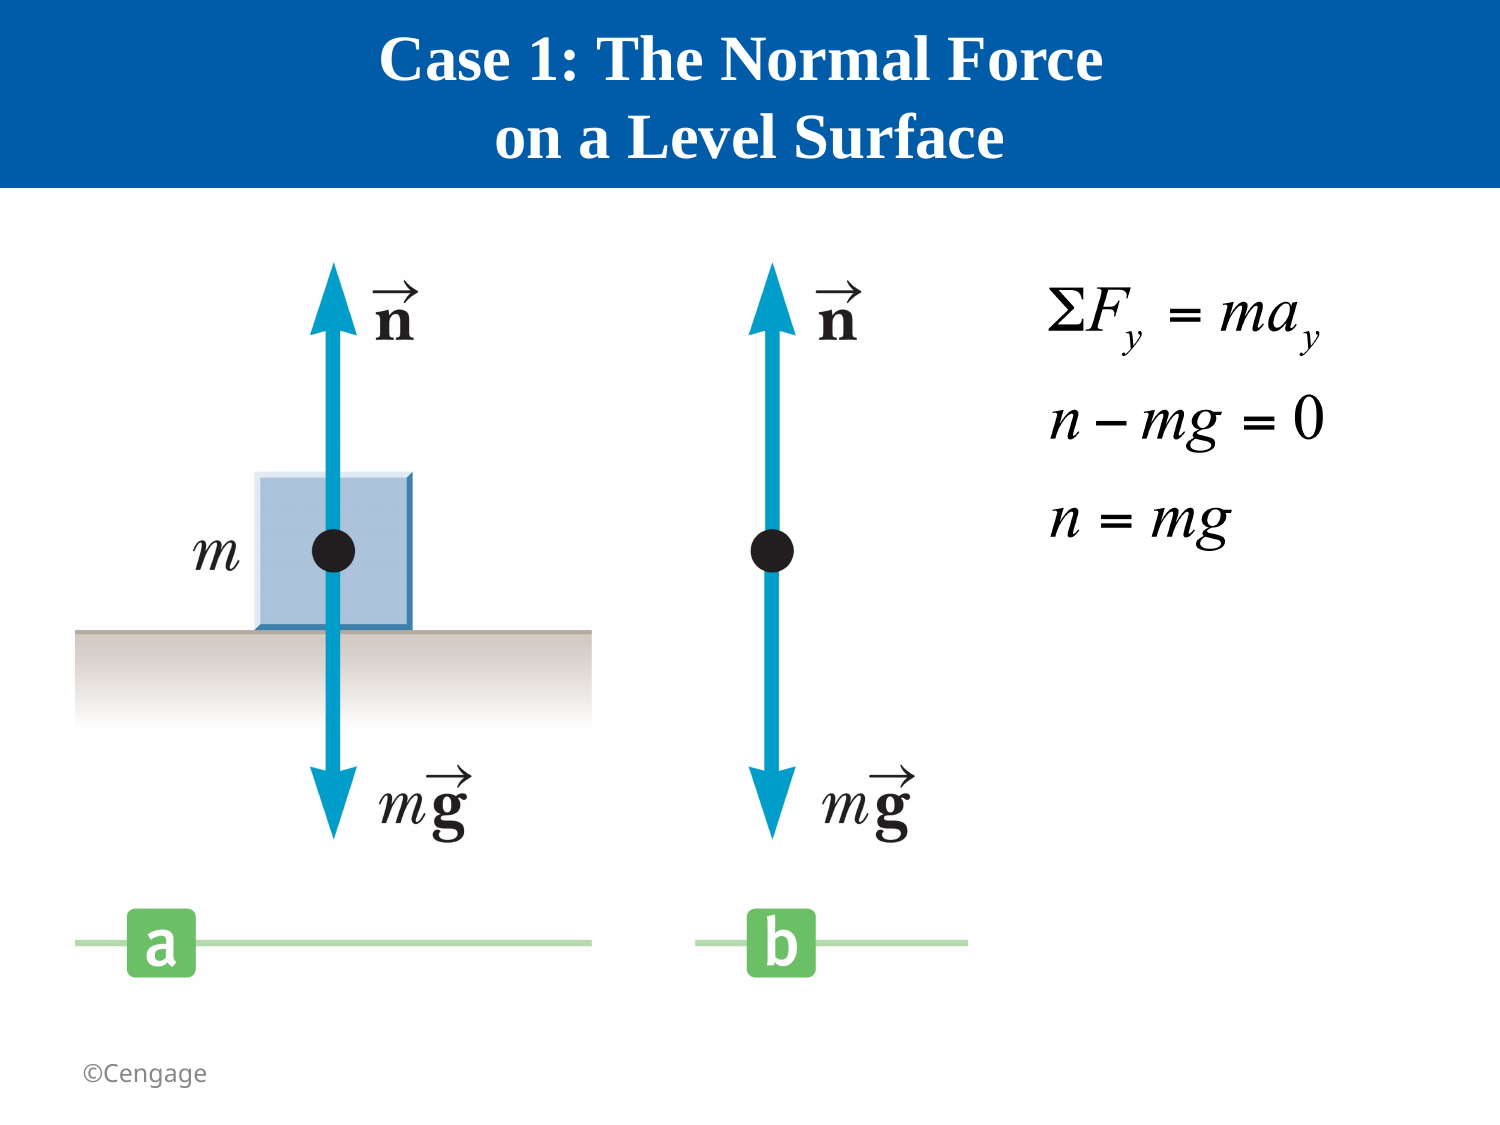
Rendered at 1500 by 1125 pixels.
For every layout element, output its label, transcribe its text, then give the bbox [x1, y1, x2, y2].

title Case 1: The Normal Force on a Level Surface [0, 1, 1500, 187]
text_box ©Cengage [75, 1050, 550, 1096]
picture [1037, 262, 1338, 569]
picture [74, 262, 969, 986]
